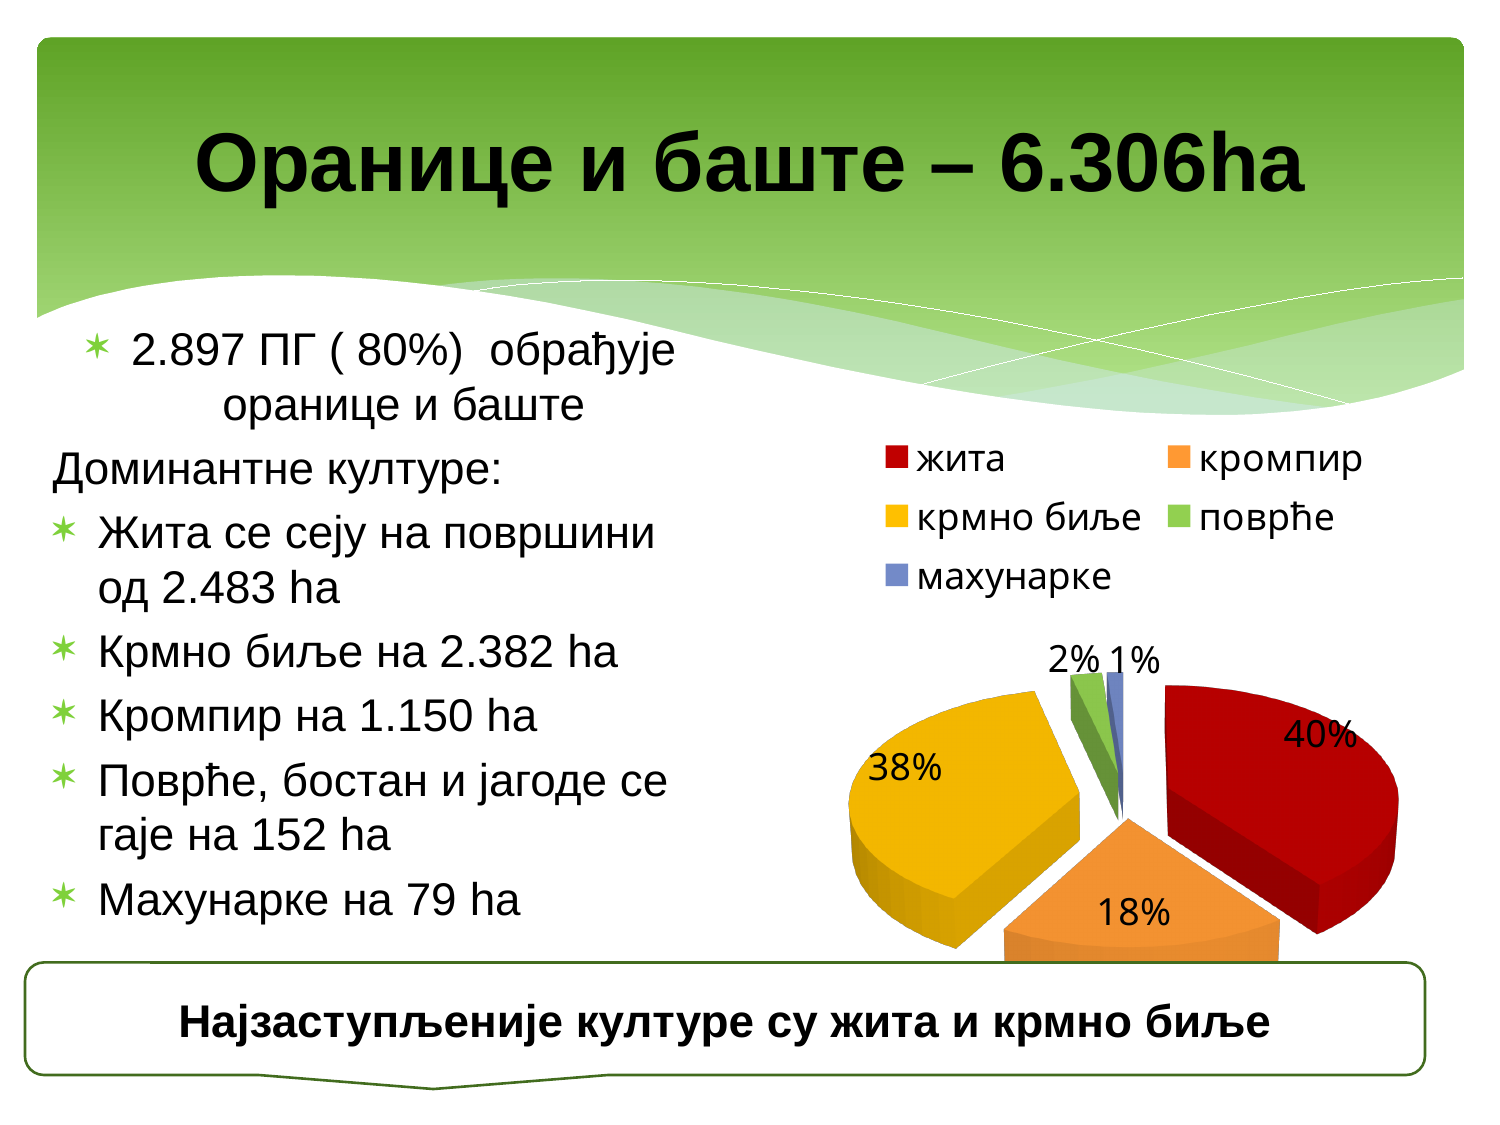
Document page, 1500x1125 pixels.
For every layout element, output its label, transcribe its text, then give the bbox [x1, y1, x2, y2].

title Оранице и баште – 6.306ha [75, 55, 1425, 261]
chart [749, 412, 1500, 1063]
text_box Најзаступљеније културе су жита и крмно биље [23, 961, 1418, 1091]
list 2.897 ПГ ( 80%) обрађује оранице и баште Доминантне културе: Жита се сеју на површини од 2.483 hа Крмно биље на 2.382 hа Кромпир на 1.150 hа Поврће, бостан и јагоде се гаје на 152 hа Махунарке на 79 hа [37, 312, 725, 938]
